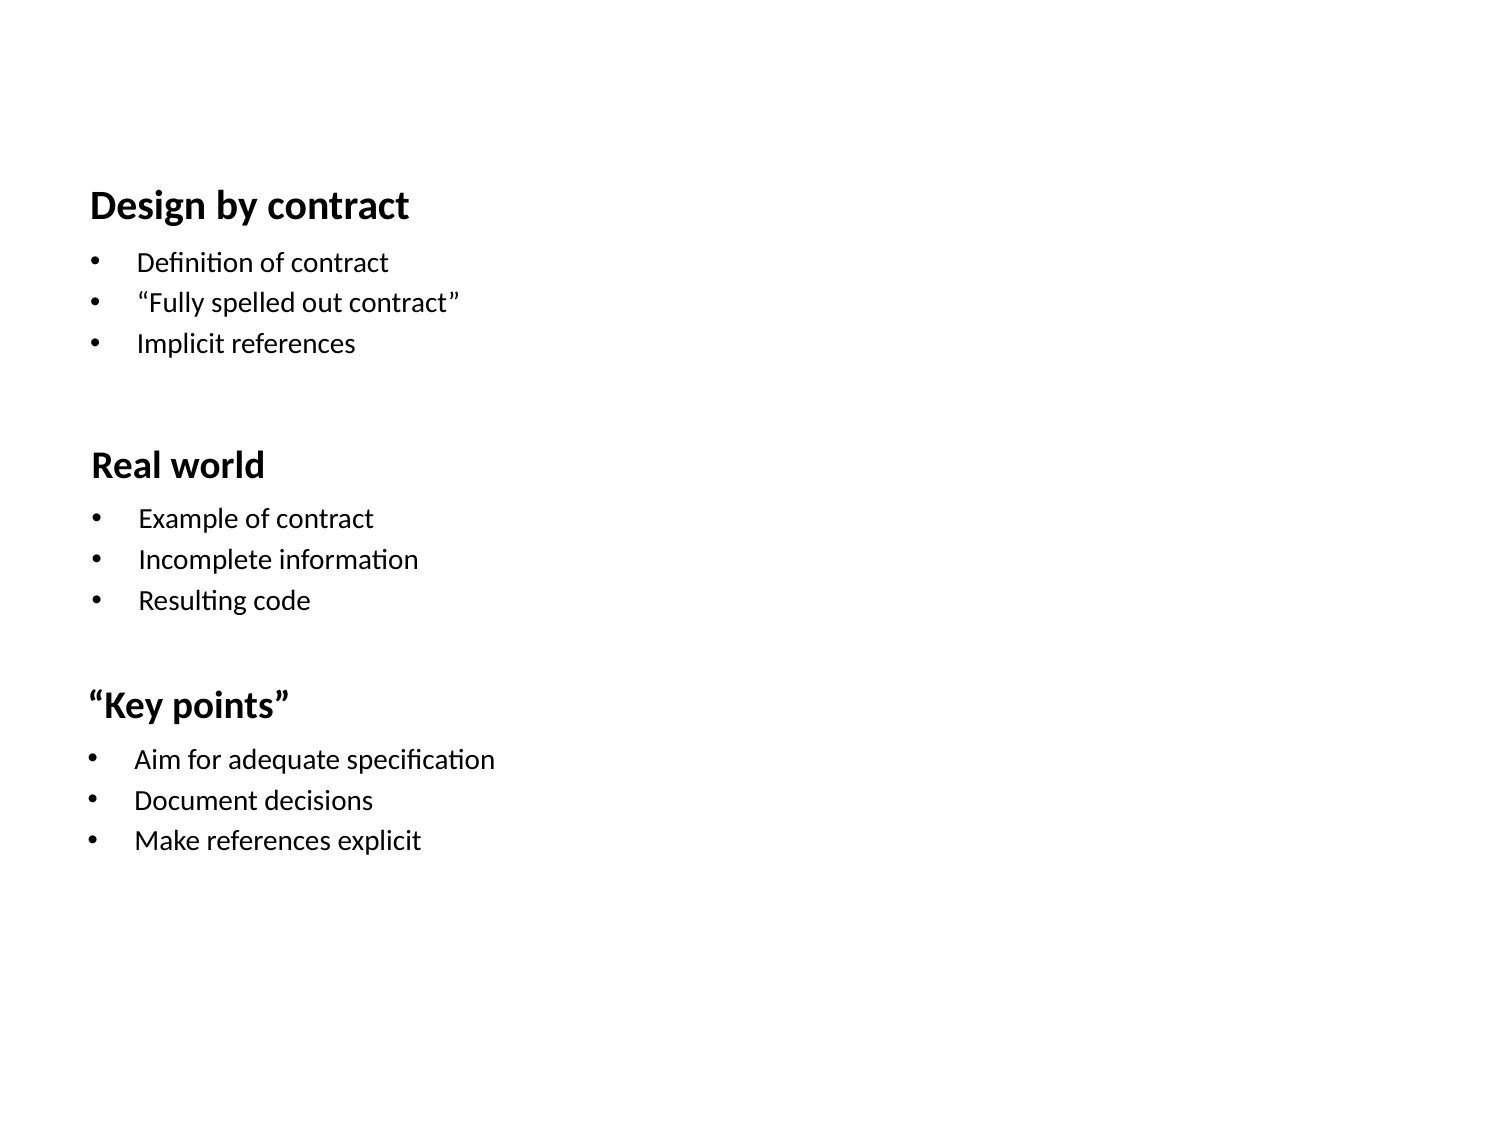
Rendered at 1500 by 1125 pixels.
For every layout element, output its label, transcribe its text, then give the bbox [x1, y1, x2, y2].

list Definition of contract “Fully spelled out contract” Implicit references [75, 235, 569, 445]
text_box “Key points” [72, 671, 566, 732]
text_box Real world [76, 431, 571, 492]
title Design by contract [75, 44, 569, 235]
text_box Aim for adequate specification Document decisions Make references explicit [72, 732, 566, 944]
text_box Example of contract Incomplete information Resulting code [76, 492, 571, 703]
